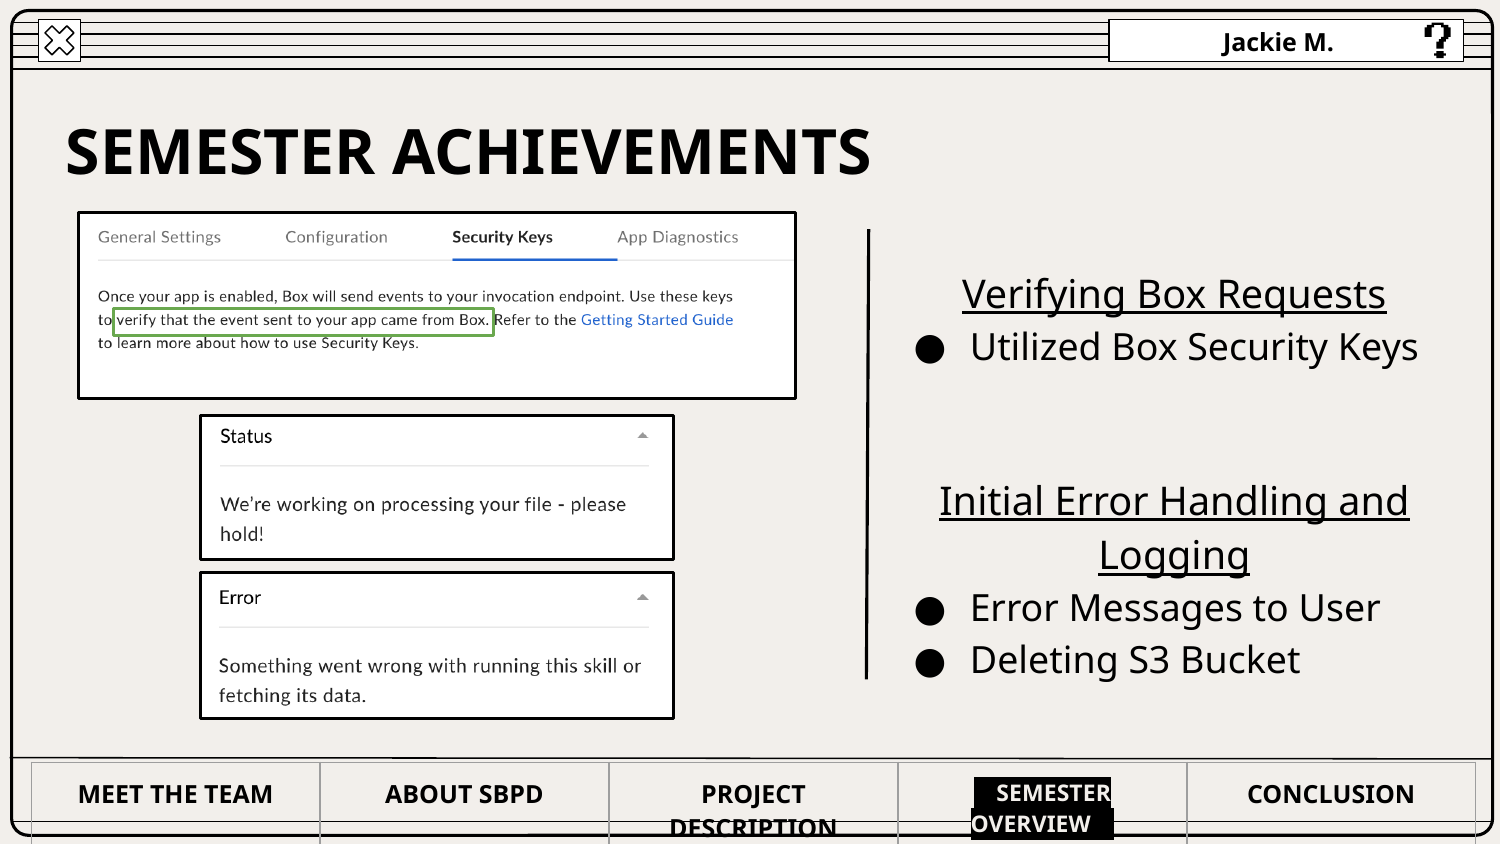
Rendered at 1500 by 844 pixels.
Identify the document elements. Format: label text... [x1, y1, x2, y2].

table_header —SEMESTER OVERVIEW— [899, 768, 1186, 844]
table_header ABOUT SBPD [321, 768, 608, 844]
table_header MEET THE TEAM [32, 768, 319, 844]
picture [201, 417, 672, 558]
text_box Verifying Box Requests Utilized Box Security Keys Initial Error Handling and Logging Error Messages to User Deleting S3 Bucket [879, 229, 1470, 697]
table_header CONCLUSION [1188, 768, 1475, 844]
picture [201, 573, 672, 718]
text_box Jackie M. [1096, 11, 1462, 71]
picture [79, 213, 795, 398]
text_box SEMESTER ACHIEVEMENTS [50, 97, 1126, 203]
table_header PROJECT DESCRIPTION [610, 768, 897, 844]
